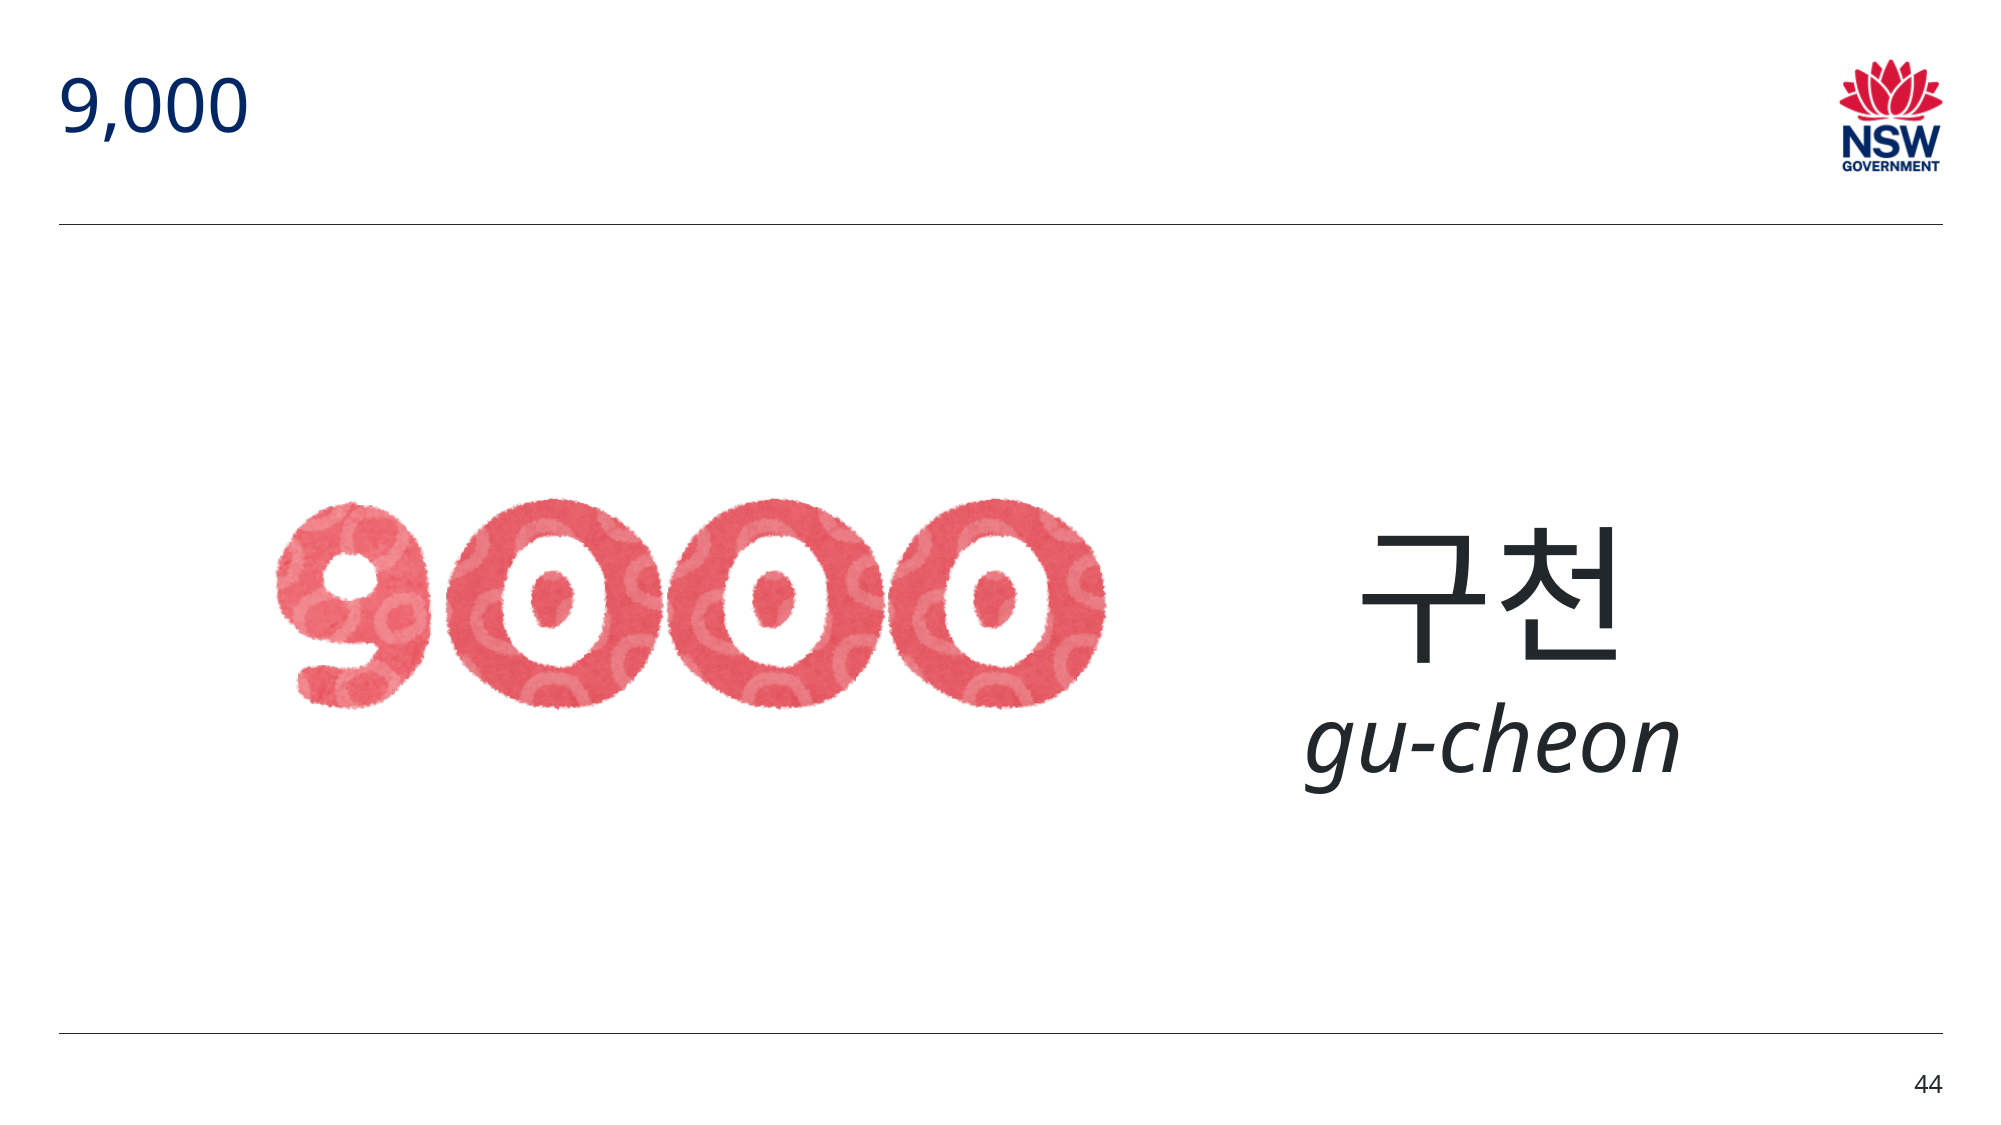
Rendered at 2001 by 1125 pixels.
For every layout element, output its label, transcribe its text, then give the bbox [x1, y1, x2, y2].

title 9,000 [59, 59, 1713, 149]
text_box 구천 gu-cheon [1262, 501, 1725, 719]
slide_number 44 [1824, 1068, 1943, 1099]
picture [1839, 59, 1943, 172]
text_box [255, 478, 1121, 719]
